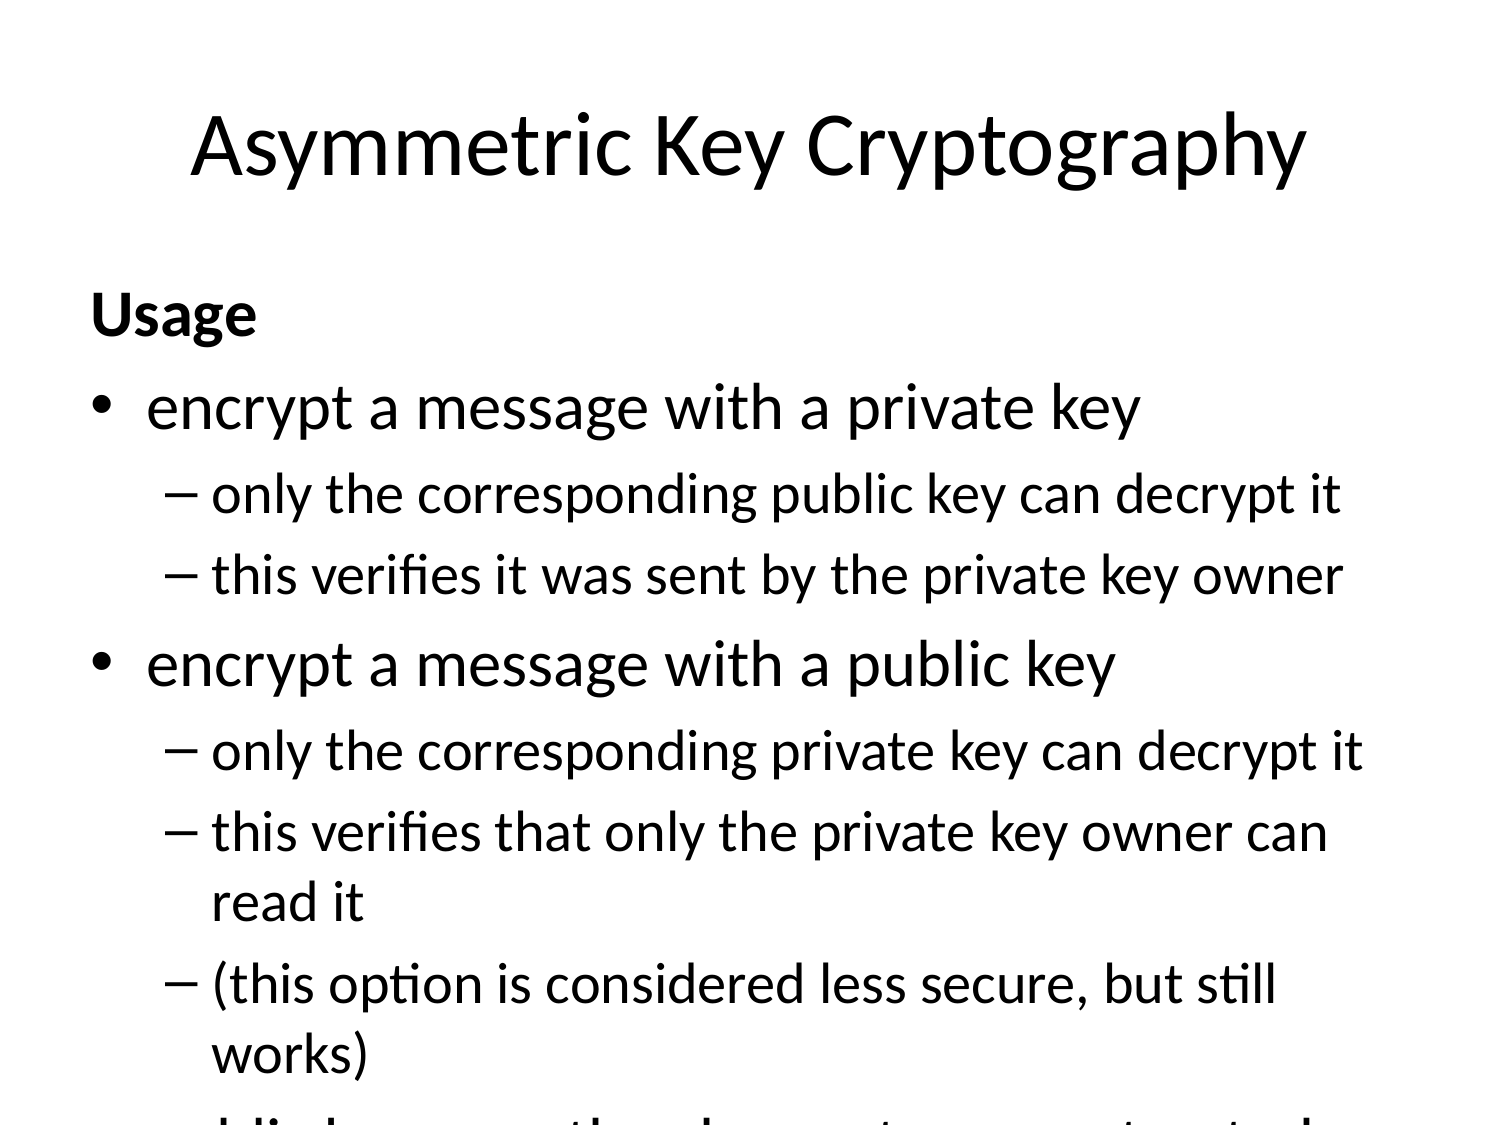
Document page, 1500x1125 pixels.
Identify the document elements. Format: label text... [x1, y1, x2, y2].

list Usage encrypt a message with a private key only the corresponding public key can decrypt it this verifies it was sent by the private key owner encrypt a message with a public key only the corresponding private key can decrypt it this verifies that only the private key owner can read it (this option is considered less secure, but still works) public keys can thus be sent over untrusted media [75, 262, 1425, 1005]
title Asymmetric Key Cryptography [75, 45, 1425, 233]
